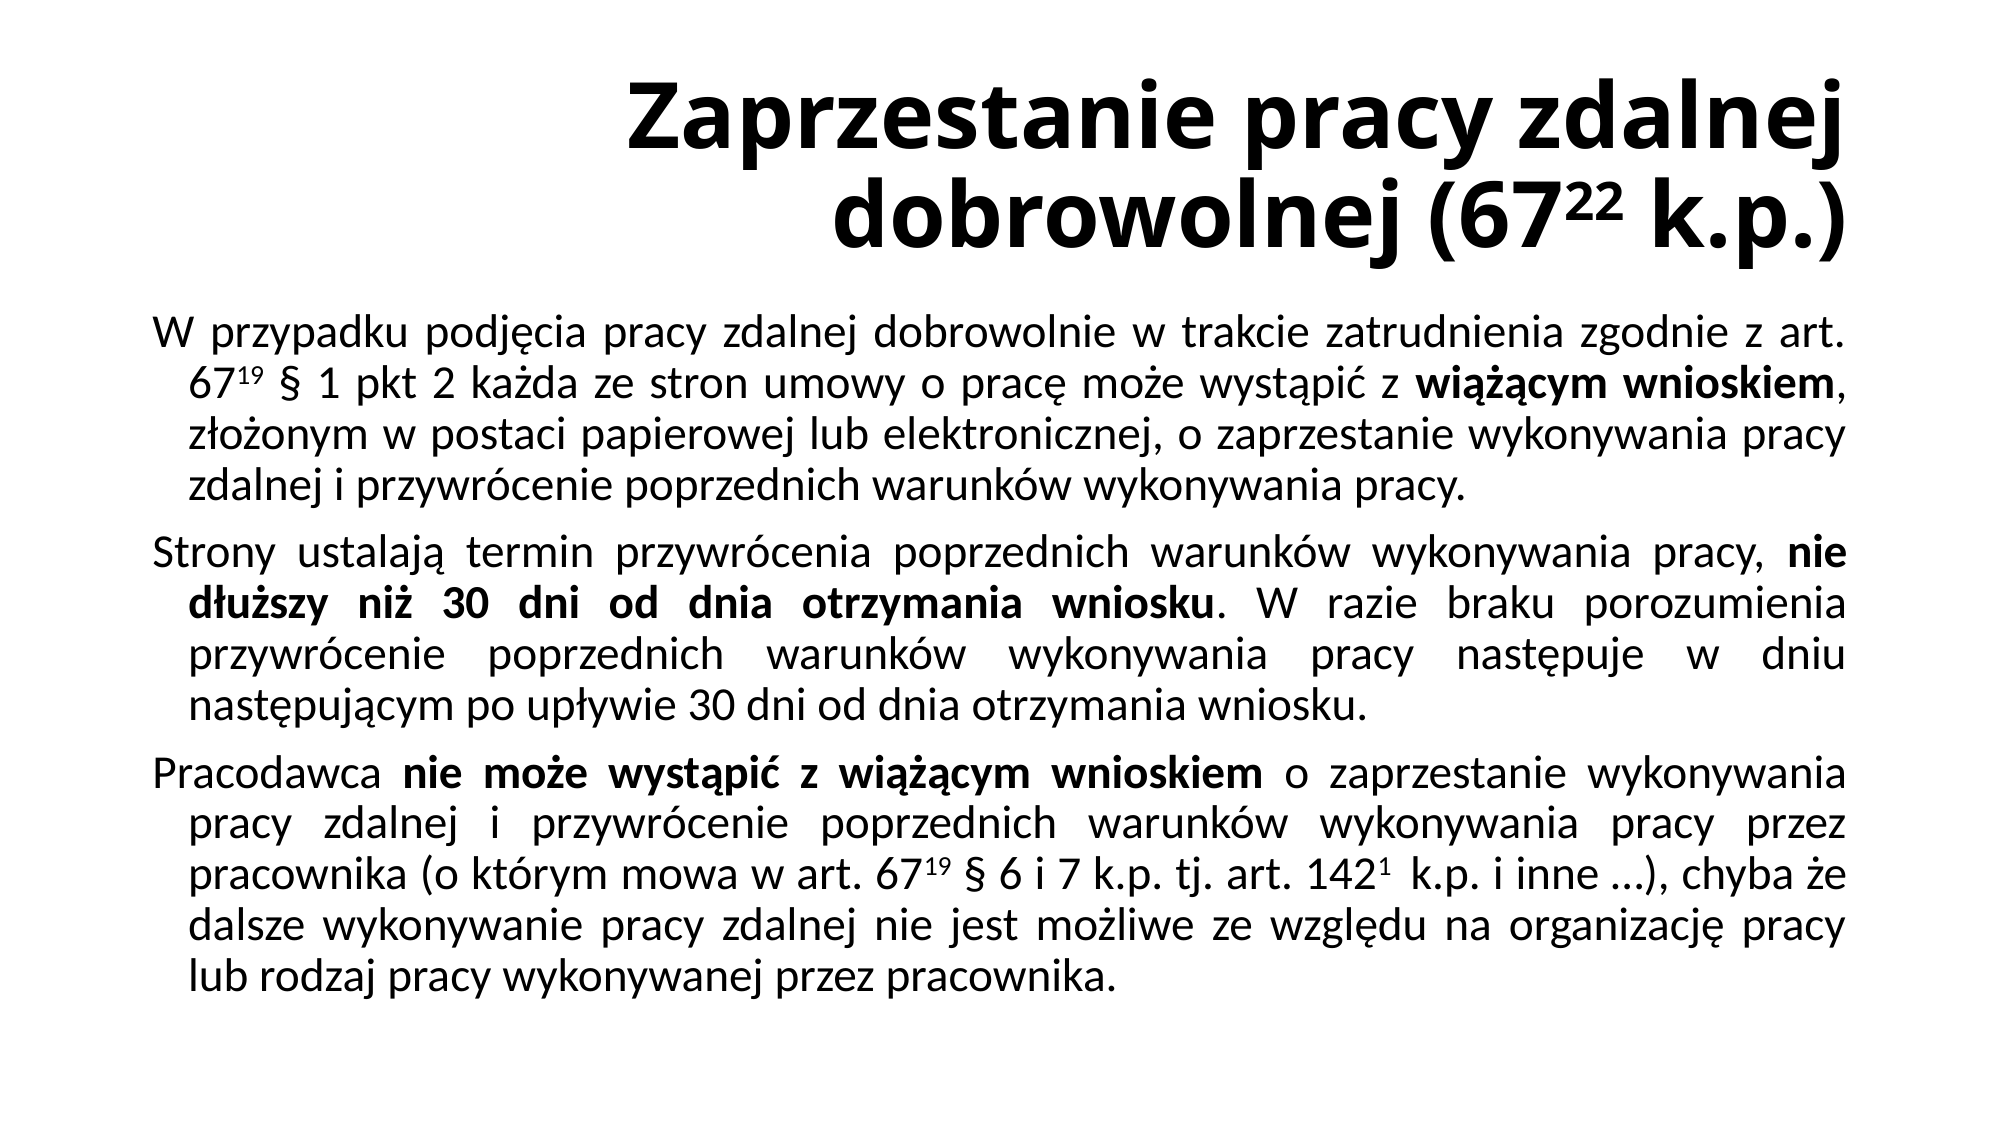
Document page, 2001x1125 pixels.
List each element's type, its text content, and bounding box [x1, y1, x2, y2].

title Zaprzestanie pracy zdalnej dobrowolnej (6722 k.p.) [137, 59, 1863, 278]
list W przypadku podjęcia pracy zdalnej dobrowolnie w trakcie zatrudnienia zgodnie z art. 6719 § 1 pkt 2 każda ze stron umowy o pracę może wystąpić z wiążącym wnioskiem, złożonym w postaci papierowej lub elektronicznej, o zaprzestanie wykonywania pracy zdalnej i przywrócenie poprzednich warunków wykonywania pracy. Strony ustalają termin przywrócenia poprzednich warunków wykonywania pracy, nie dłuższy niż 30 dni od dnia otrzymania wniosku. W razie braku porozumienia przywrócenie poprzednich warunków wykonywania pracy następuje w dniu następującym po upływie 30 dni od dnia otrzymania wniosku. Pracodawca nie może wystąpić z wiążącym wnioskiem o zaprzestanie wykonywania pracy zdalnej i przywrócenie poprzednich warunków wykonywania pracy przez pracownika (o którym mowa w art. 6719 § 6 i 7 k.p. tj. art. 1421 k.p. i inne …), chyba że dalsze wykonywanie pracy zdalnej nie jest możliwe ze względu na organizację pracy lub rodzaj pracy wykonywanej przez pracownika. [137, 299, 1863, 1014]
